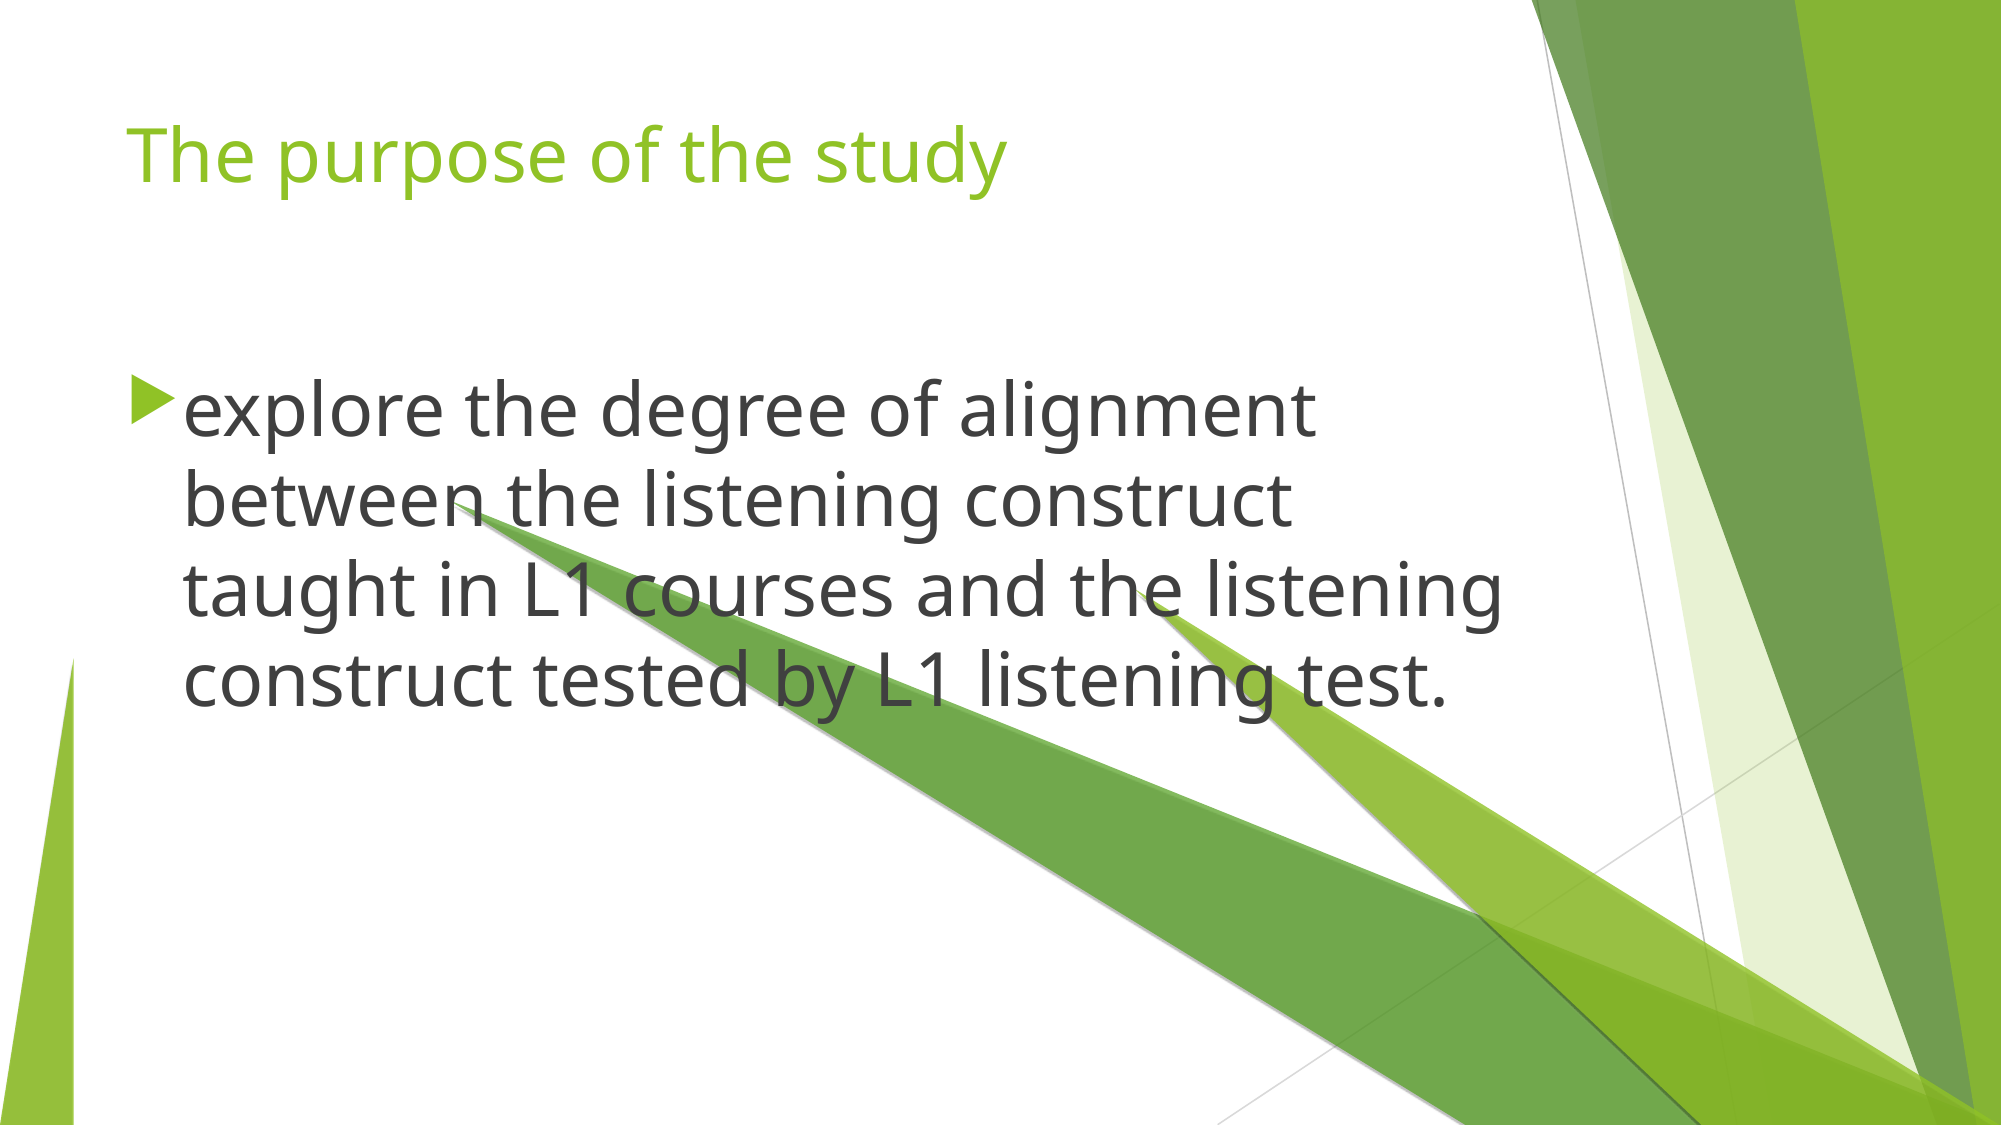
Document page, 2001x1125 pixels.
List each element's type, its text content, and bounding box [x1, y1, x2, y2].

text_box explore the degree of alignment between the listening construct taught in L1 courses and the listening construct tested by L1 listening test. [111, 354, 1522, 991]
title The purpose of the study [110, 99, 1522, 317]
